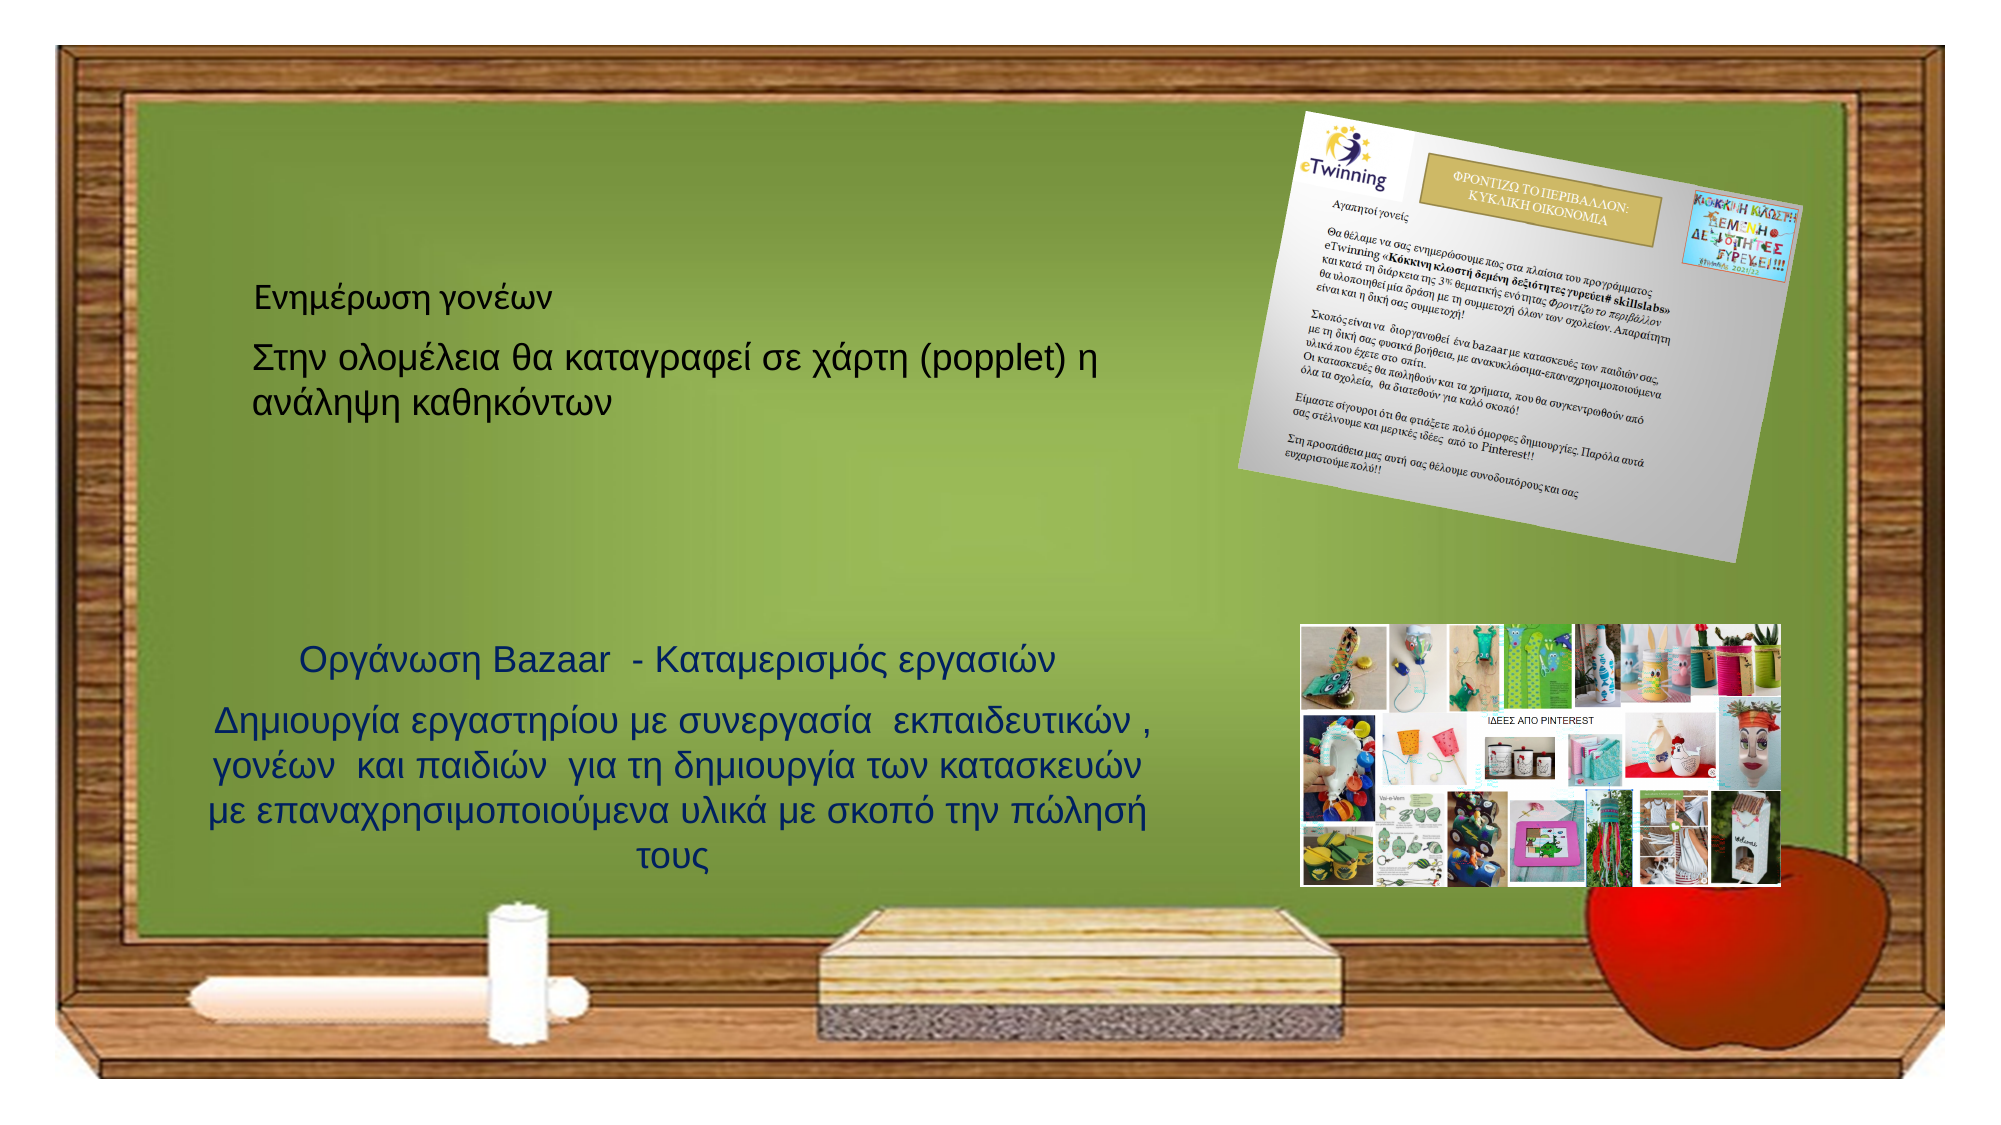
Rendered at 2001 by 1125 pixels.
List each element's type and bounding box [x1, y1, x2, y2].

picture [55, 45, 1945, 1079]
